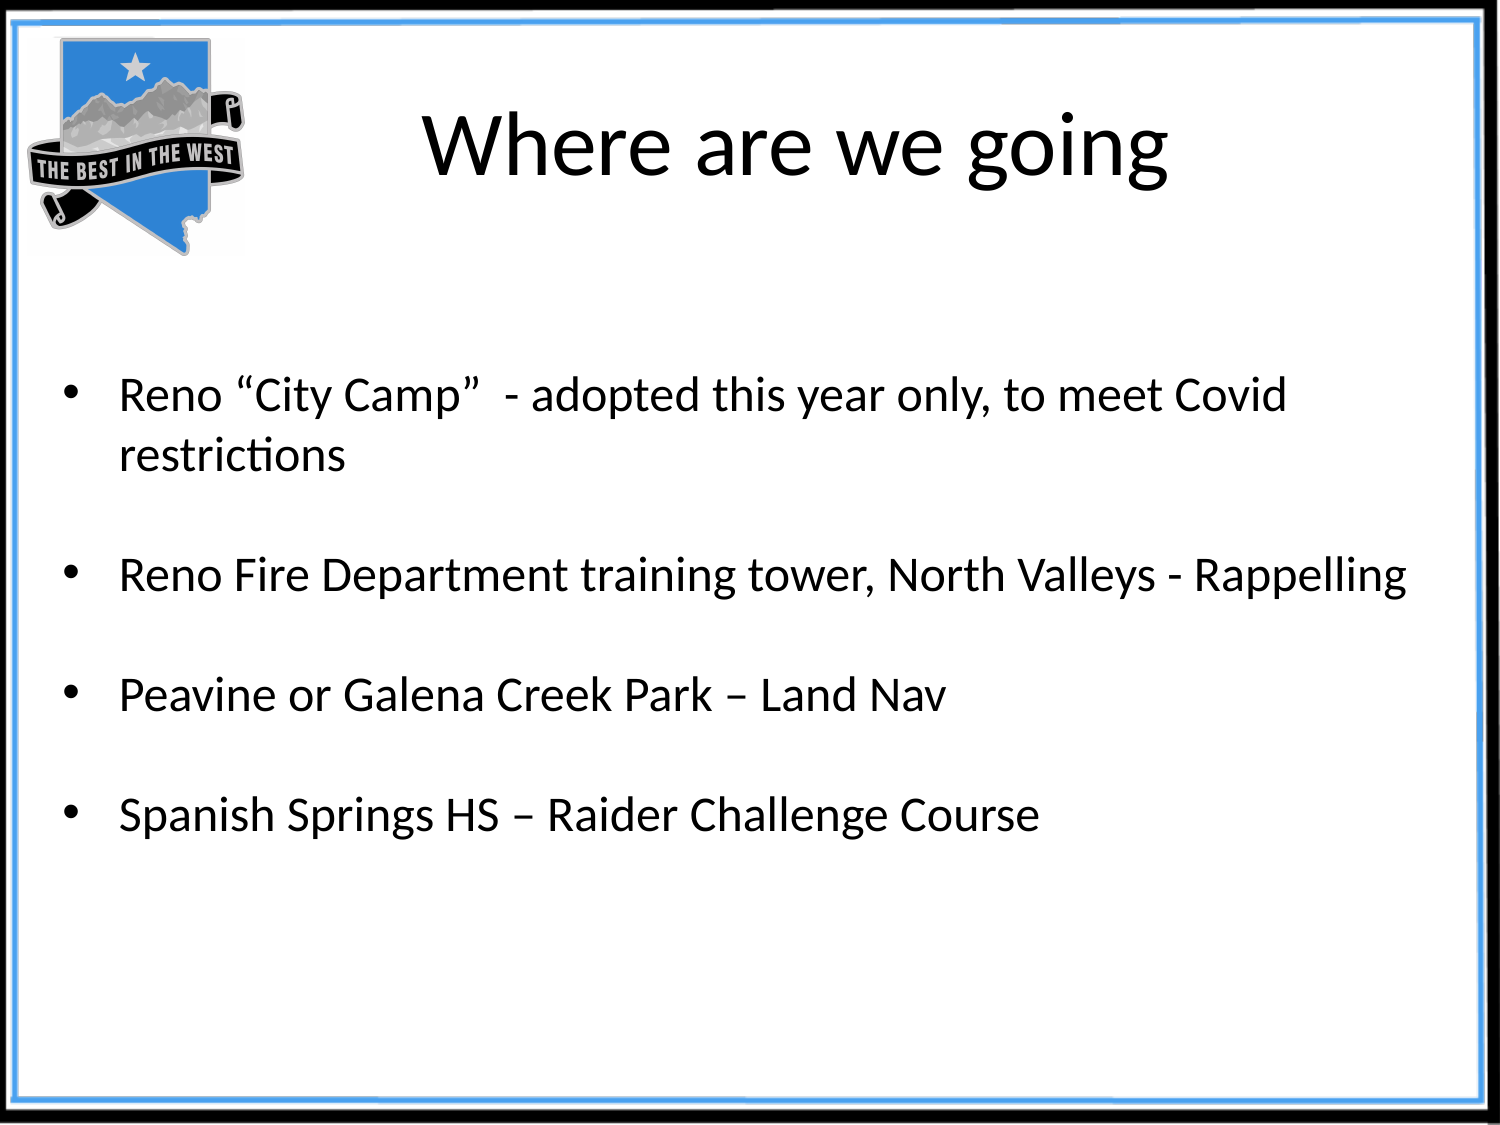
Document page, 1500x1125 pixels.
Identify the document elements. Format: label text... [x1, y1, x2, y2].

picture [0, 0, 1500, 1125]
list Reno “City Camp” - adopted this year only, to meet Covid restrictions Reno Fire Department training tower, North Valleys - Rappelling Peavine or Galena Creek Park – Land Nav Spanish Springs HS – Raider Challenge Course [47, 353, 1472, 894]
title Where are we going [121, 45, 1472, 233]
